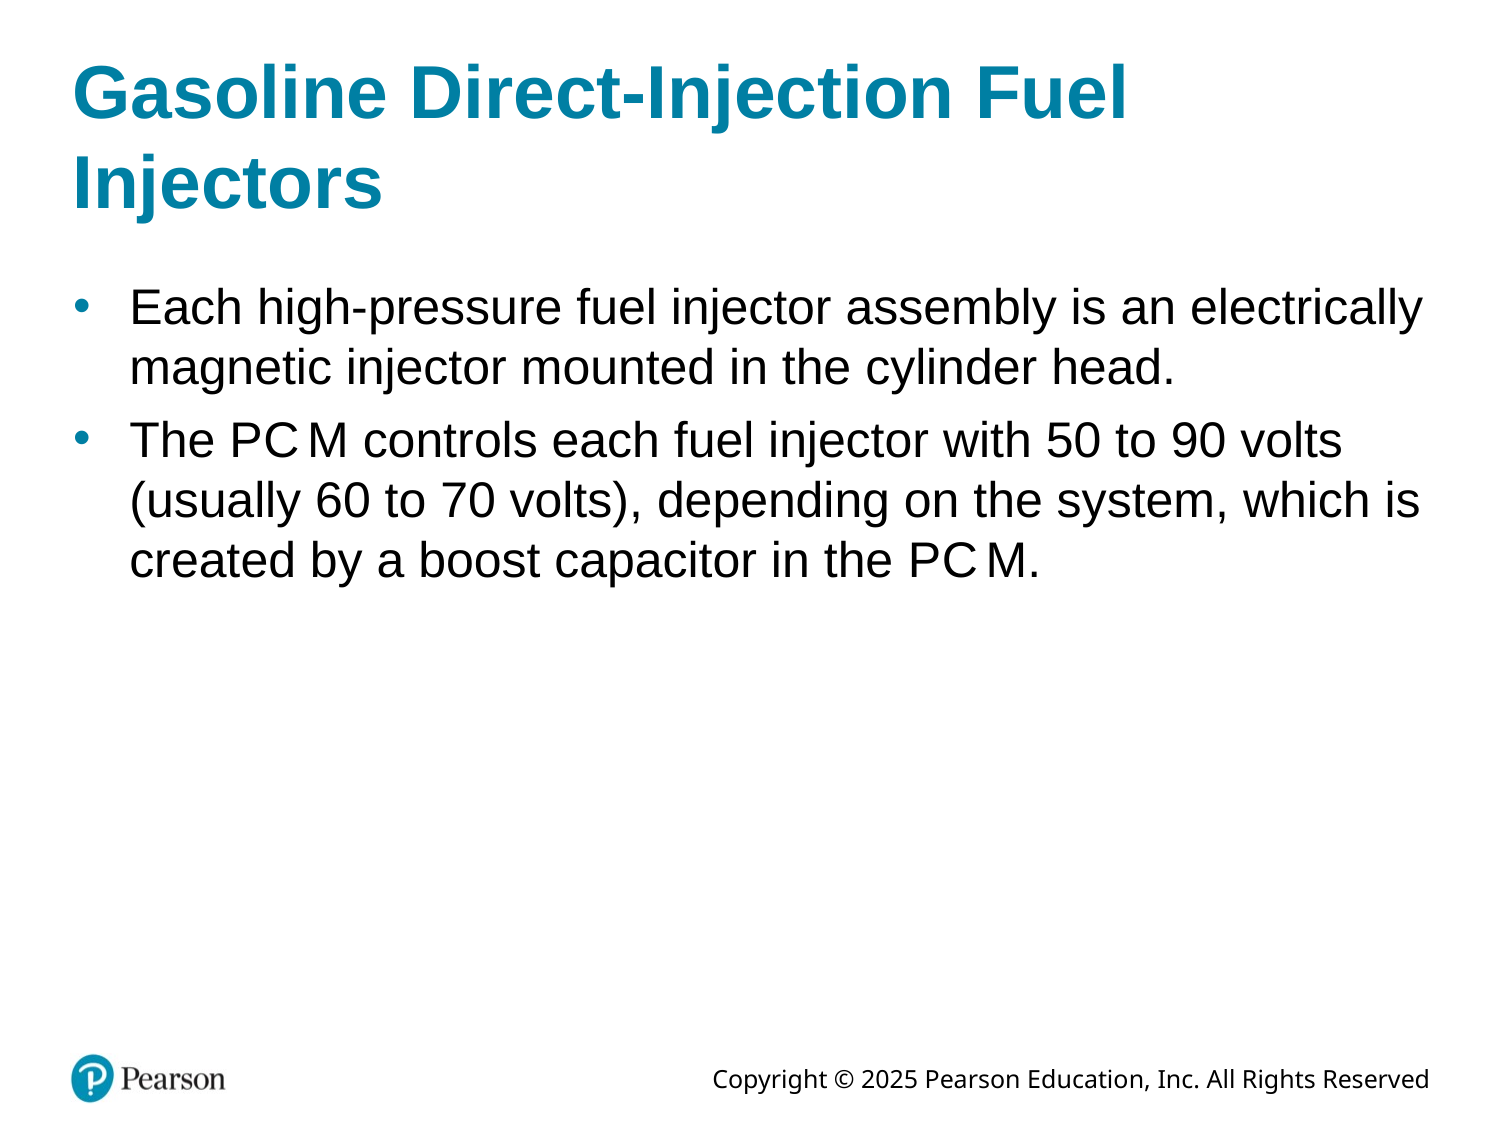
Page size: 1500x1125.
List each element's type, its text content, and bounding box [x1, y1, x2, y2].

list Each high-pressure fuel injector assembly is an electrically magnetic injector mounted in the cylinder head. The P C M controls each fuel injector with 50 to 90 volts (usually 60 to 70 volts), depending on the system, which is created by a boost capacitor in the P C M. [73, 109, 1430, 753]
title Gasoline Direct-Injection Fuel Injectors [72, 37, 1430, 231]
picture [70, 1053, 227, 1104]
